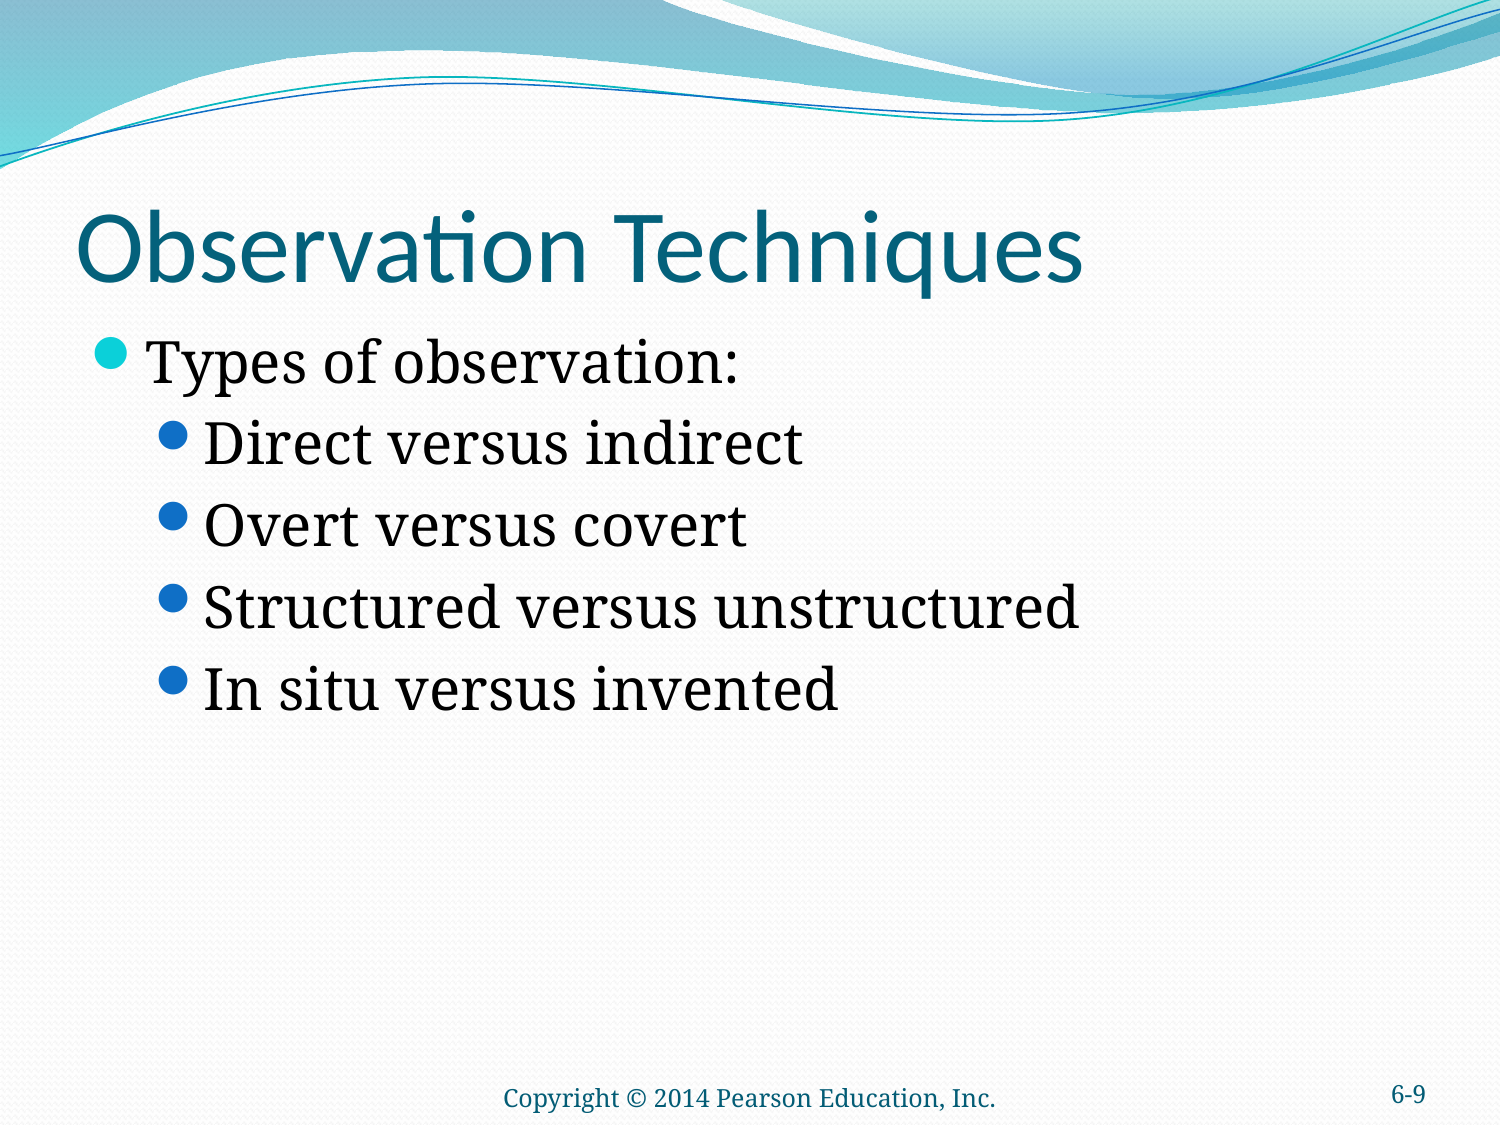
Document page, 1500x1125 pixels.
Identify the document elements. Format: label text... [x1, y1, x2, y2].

list Types of observation: Direct versus indirect Overt versus covert Structured versus unstructured In situ versus invented [74, 317, 1426, 1038]
title Observation Techniques [74, 115, 1426, 304]
